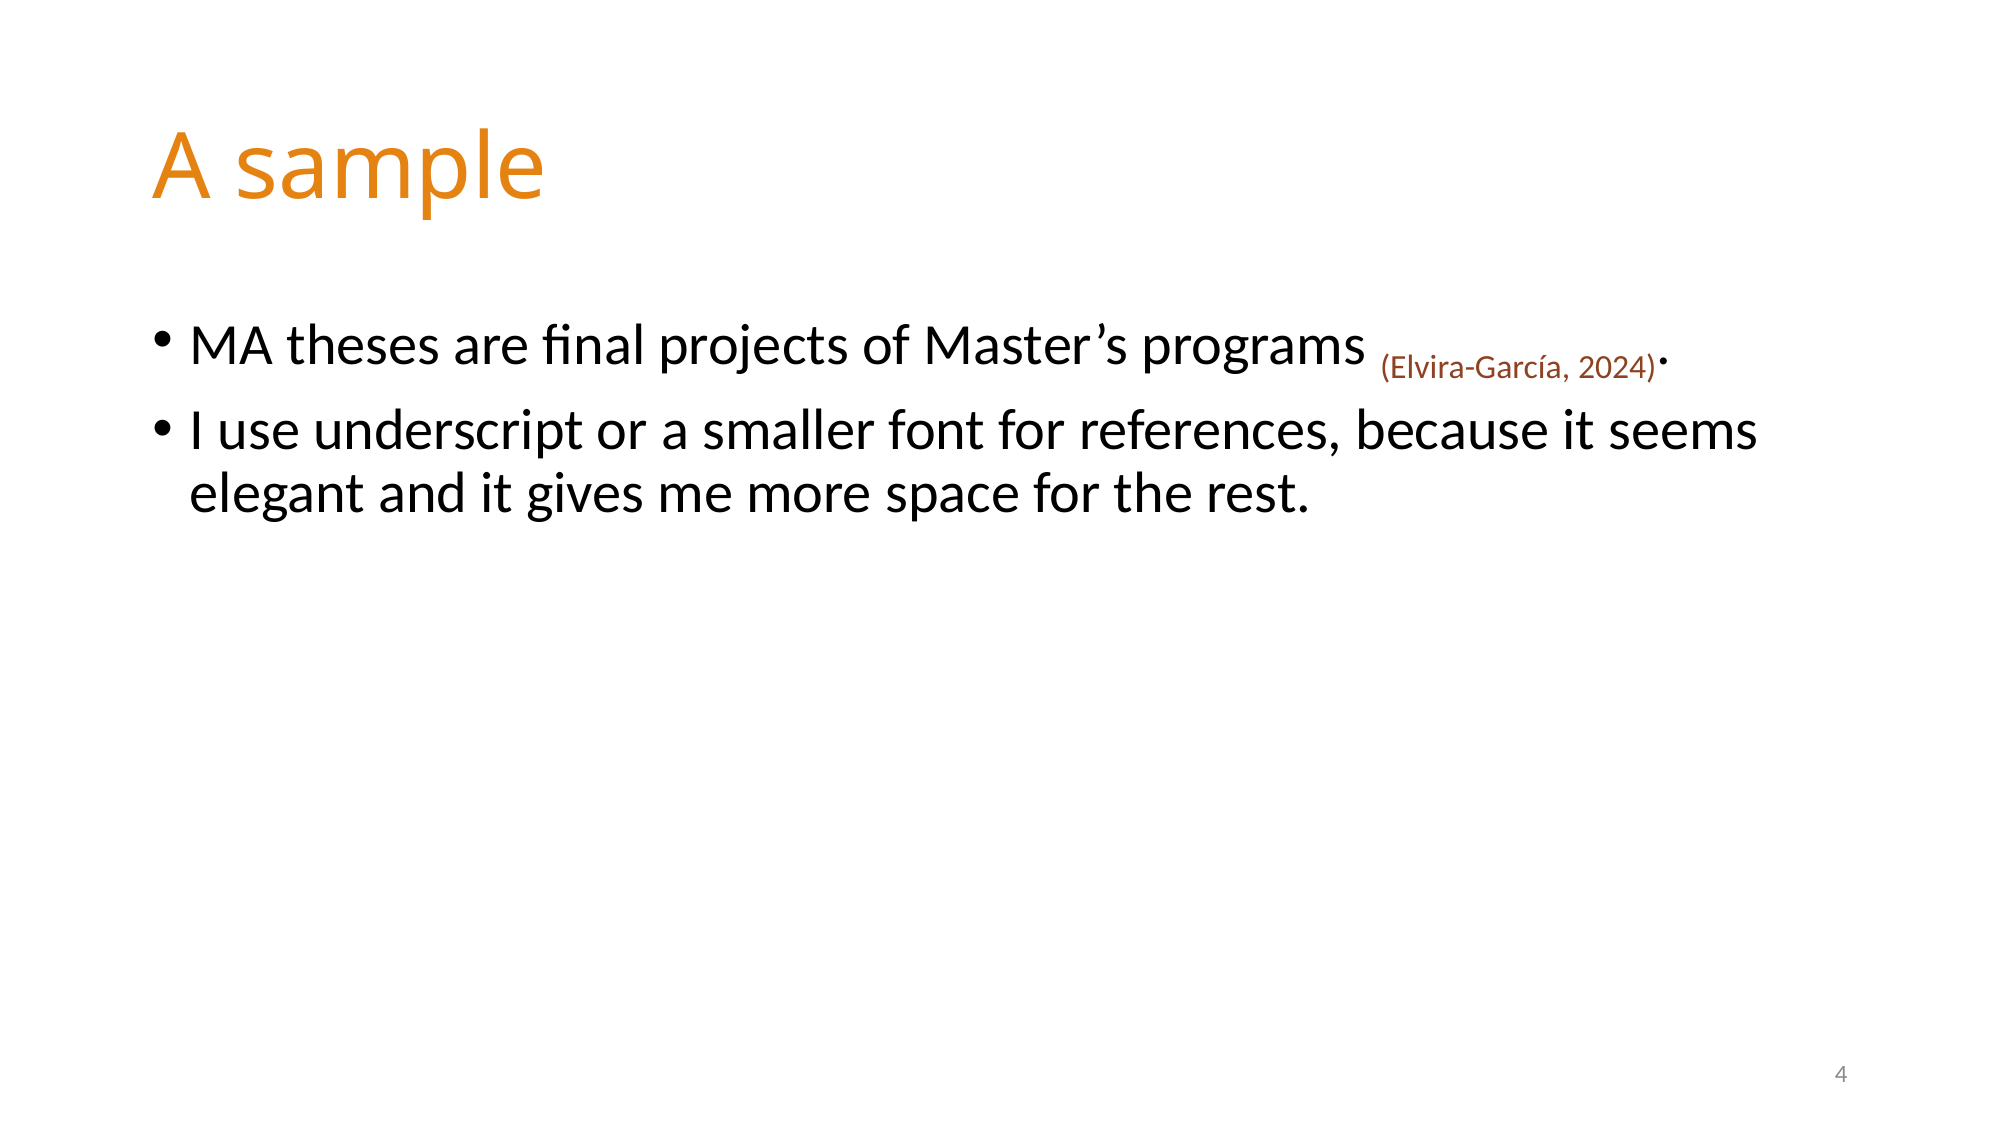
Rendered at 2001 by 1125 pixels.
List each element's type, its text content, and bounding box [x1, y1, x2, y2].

list MA theses are final projects of Master’s programs (Elvira-García, 2024). I use underscript or a smaller font for references, because it seems elegant and it gives me more space for the rest. [137, 299, 1863, 1014]
title A sample [137, 59, 1863, 278]
slide_number 3 [1412, 1042, 1863, 1103]
